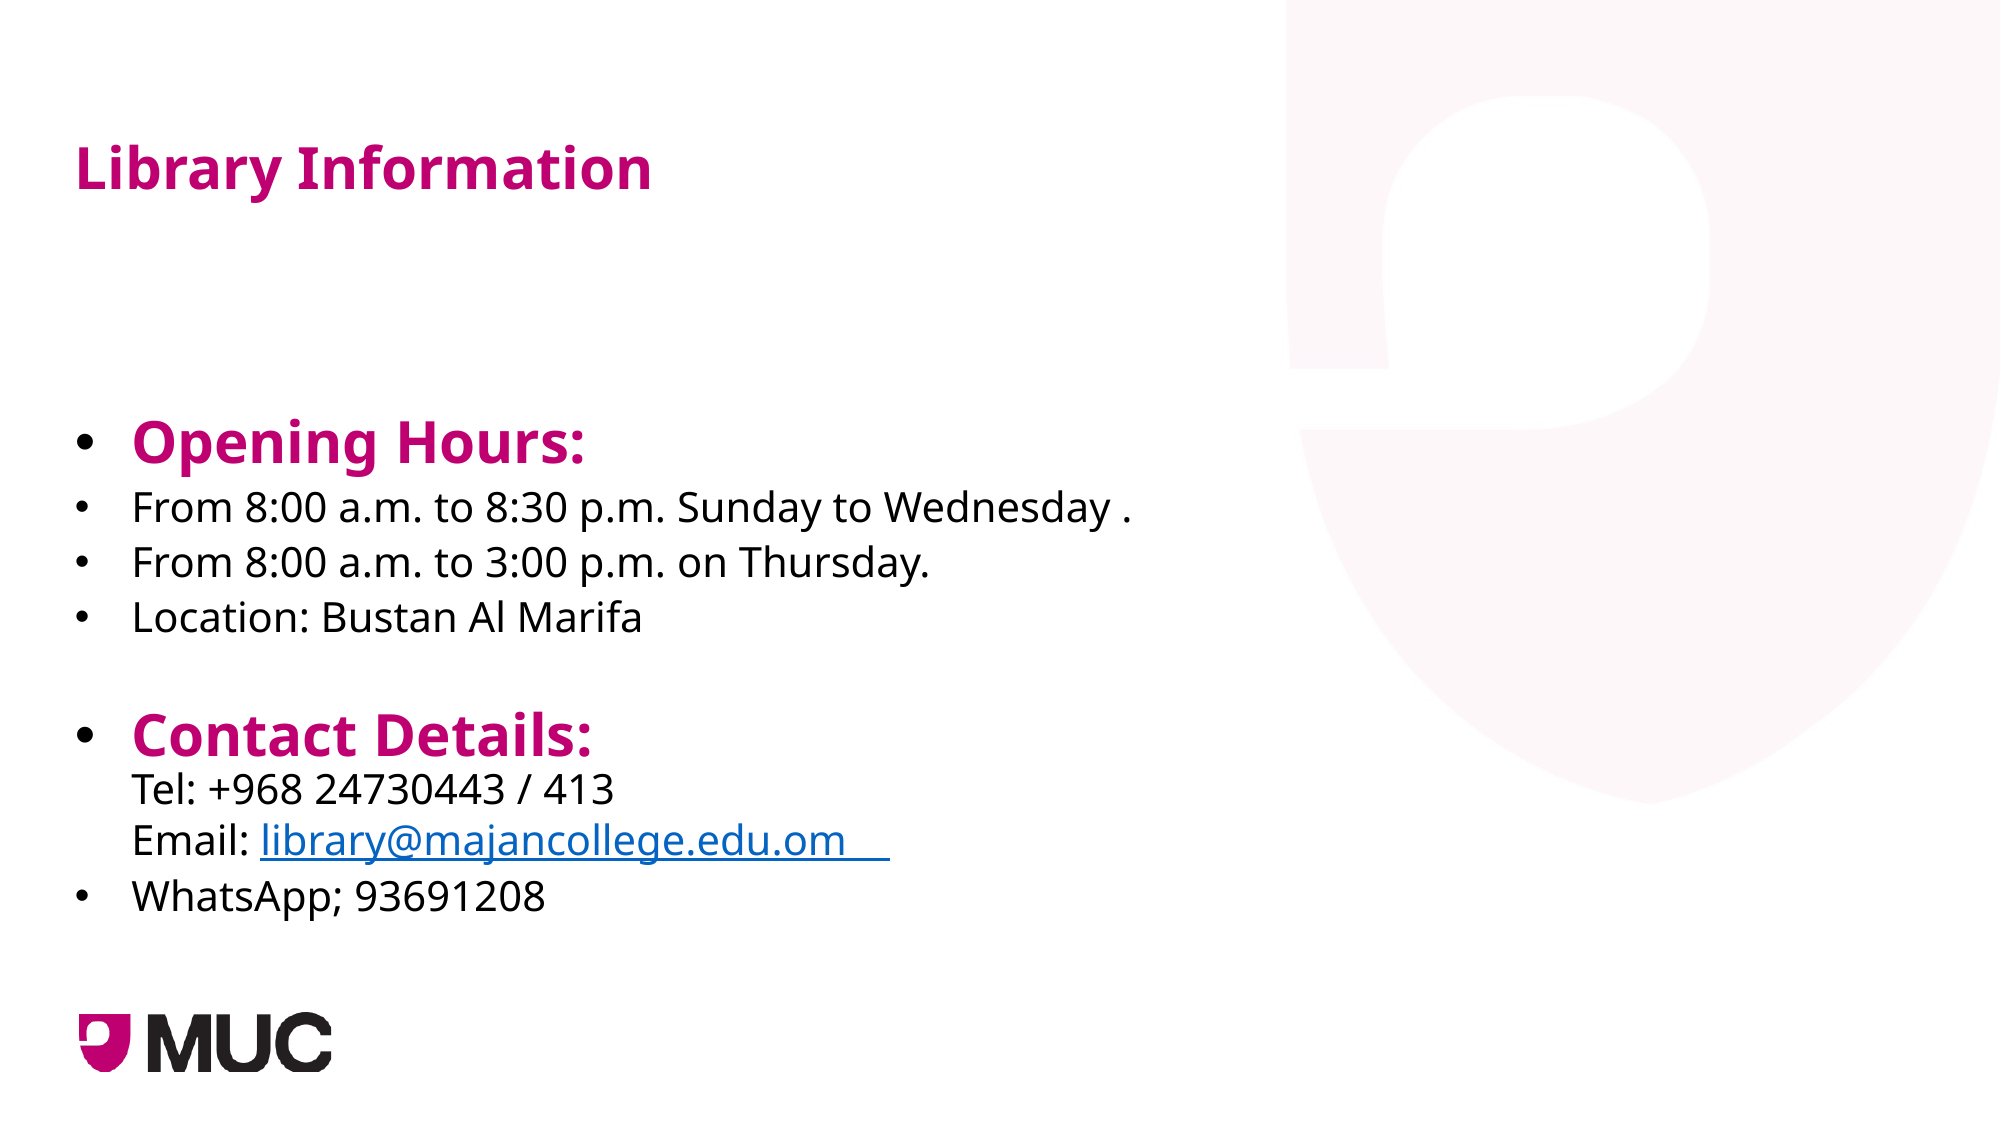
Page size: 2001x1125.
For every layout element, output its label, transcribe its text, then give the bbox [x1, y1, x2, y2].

list Opening Hours: From 8:00 a.m. to 8:30 p.m. Sunday to Wednesday . From 8:00 a.m. to 3:00 p.m. on Thursday. Location: Bustan Al Marifa Contact Details: Tel: +968 24730443 / 413 Email: library@majancollege.edu.om WhatsApp; 93691208 [60, 405, 1847, 963]
list Library Information [60, 132, 1070, 223]
